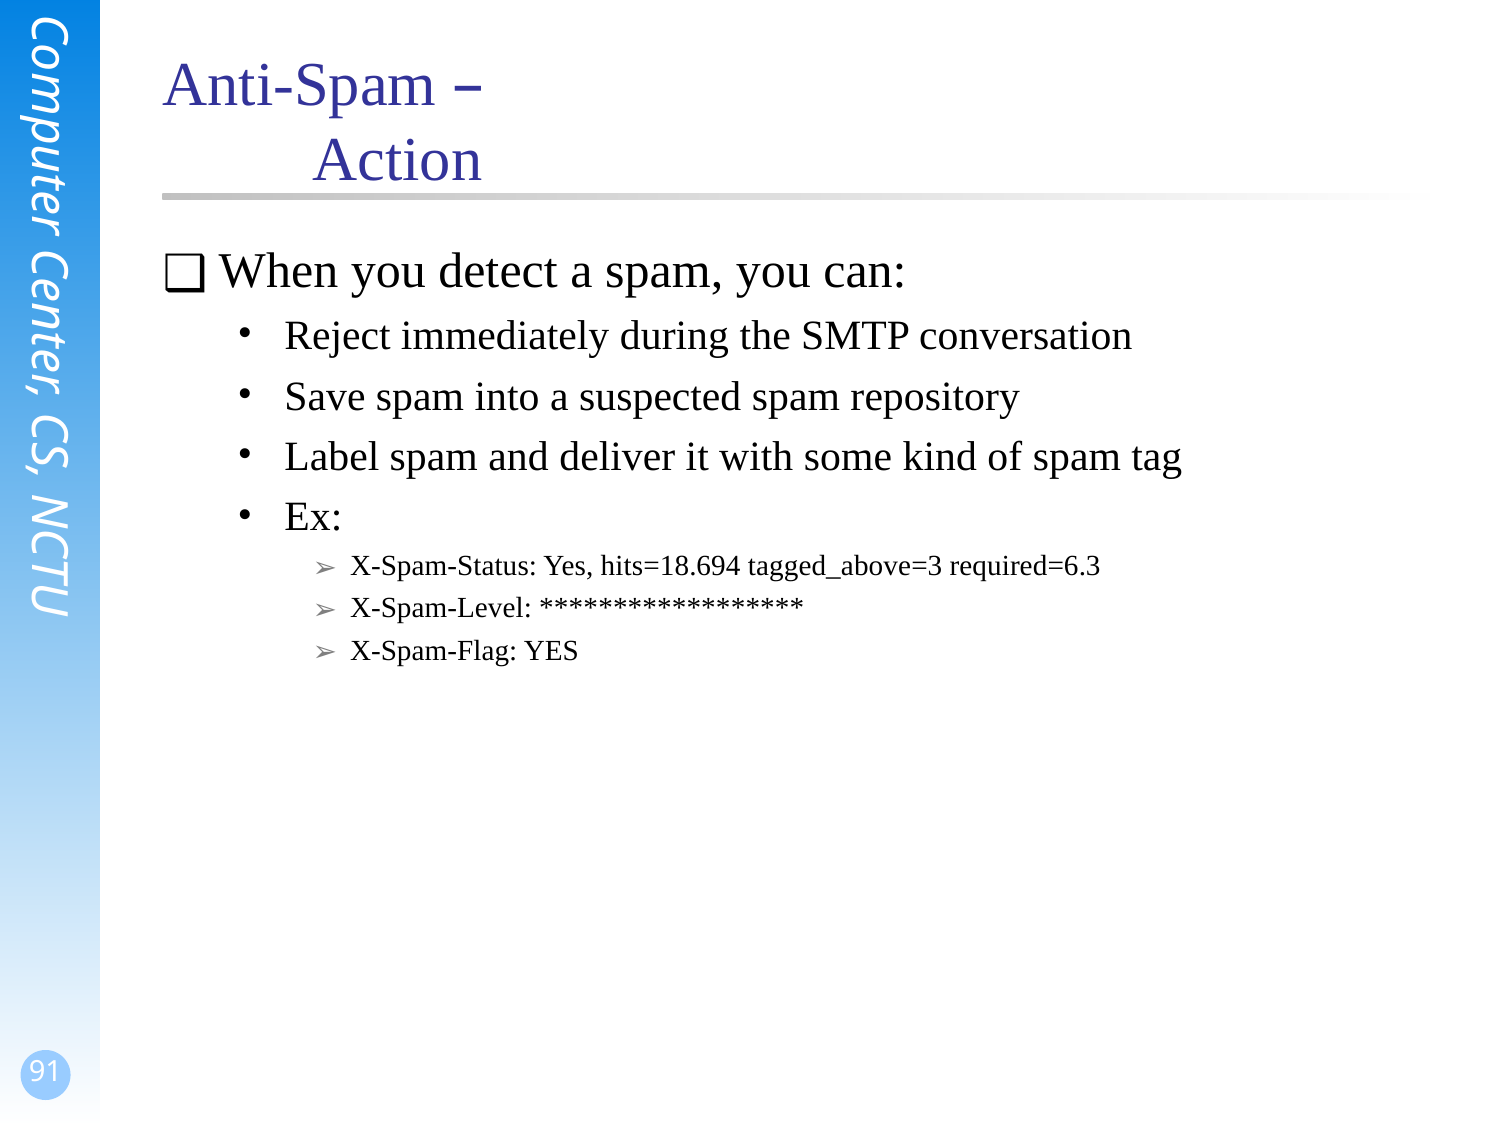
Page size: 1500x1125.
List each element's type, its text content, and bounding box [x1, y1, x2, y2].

title Anti-Spam – Action [162, 42, 1438, 231]
list When you detect a spam, you can: Reject immediately during the SMTP conversation Save spam into a suspected spam repository Label spam and deliver it with some kind of spam tag Ex: X-Spam-Status: Yes, hits=18.694 tagged_above=3 required=6.3 X-Spam-Level: ****************** X-Spam-Flag: YES [162, 237, 1413, 938]
